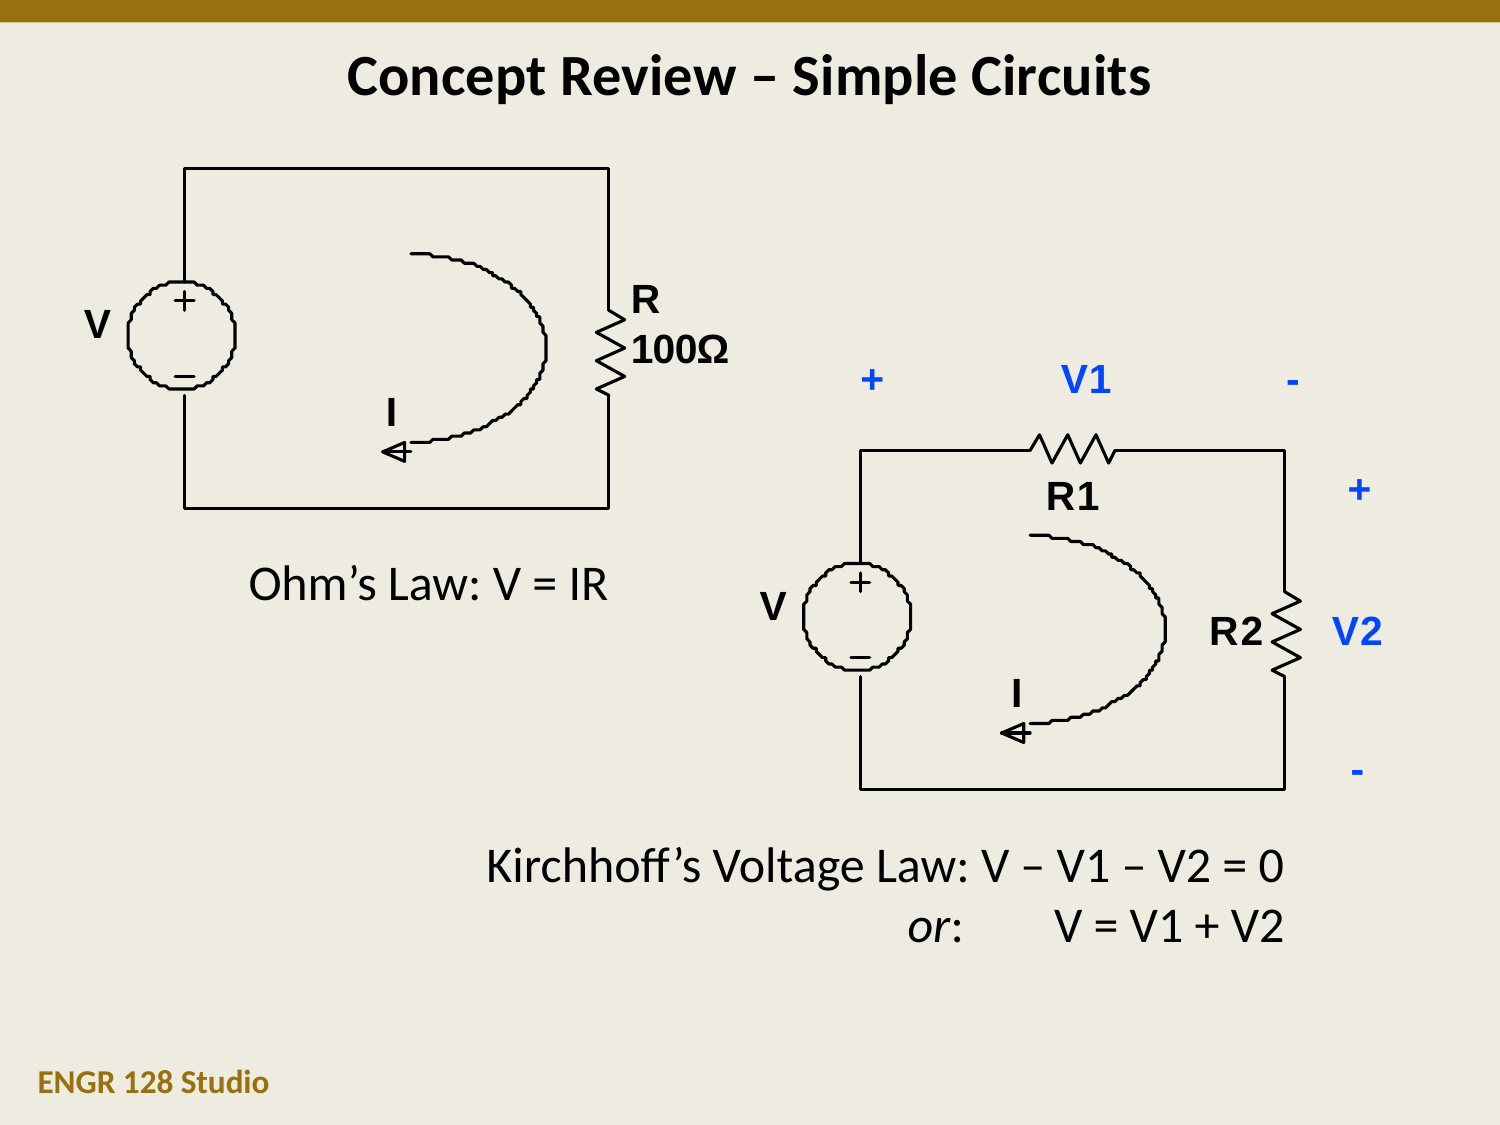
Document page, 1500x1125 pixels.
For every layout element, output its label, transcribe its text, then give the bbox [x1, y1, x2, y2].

footer ENGR 128 Studio [37, 1050, 518, 1110]
text_box Kirchhoff’s Voltage Law: V – V1 – V2 = 0 or: V = V1 + V2 [362, 824, 1299, 960]
title Concept Review – Simple Circuits [37, 37, 1463, 113]
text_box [68, 162, 751, 513]
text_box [743, 349, 1392, 803]
text_box Ohm’s Law: V = IR [195, 543, 624, 619]
